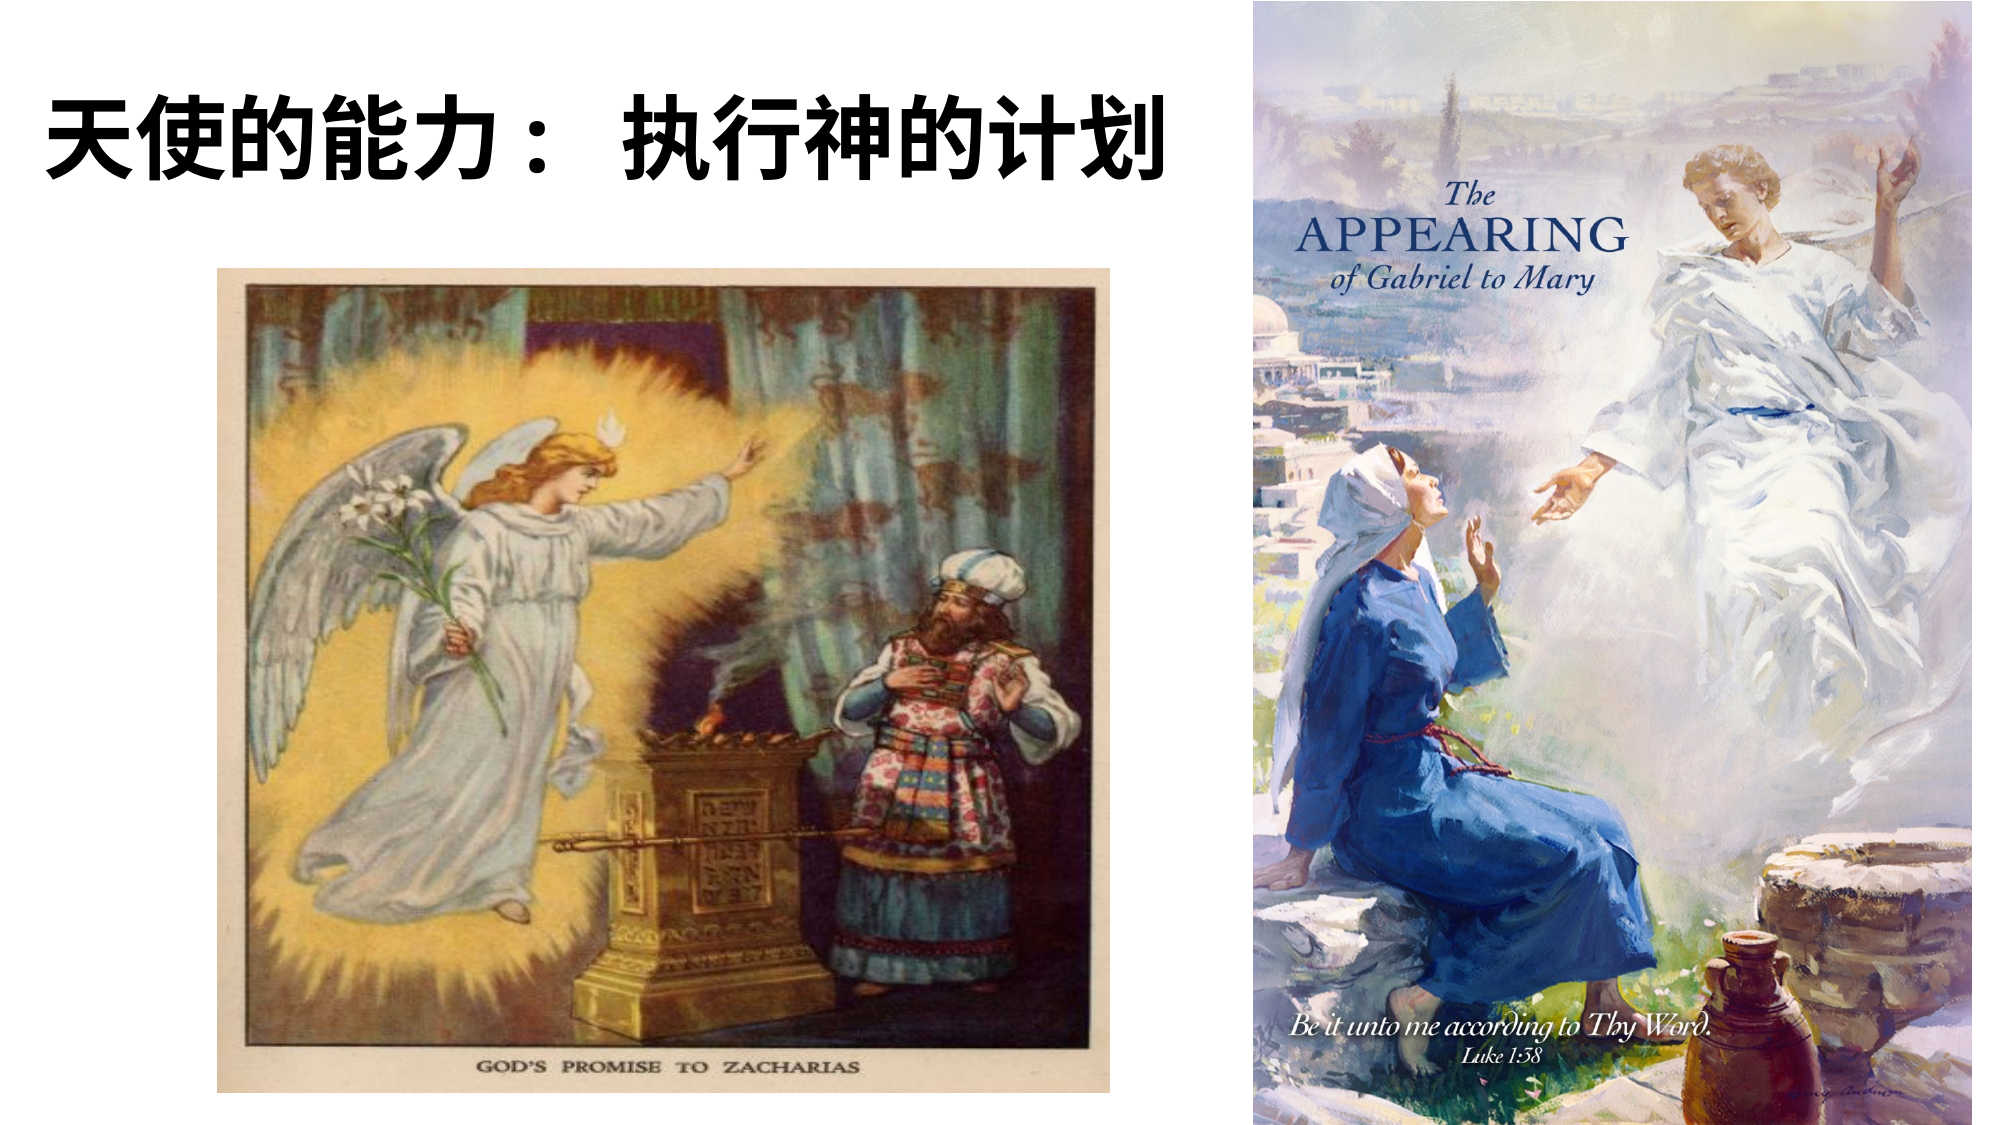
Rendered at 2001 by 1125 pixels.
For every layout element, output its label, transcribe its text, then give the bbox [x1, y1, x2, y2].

title 天使的能力: 执行神的计划 [28, 59, 1253, 225]
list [217, 268, 1110, 1093]
picture [1253, 1, 1972, 1125]
